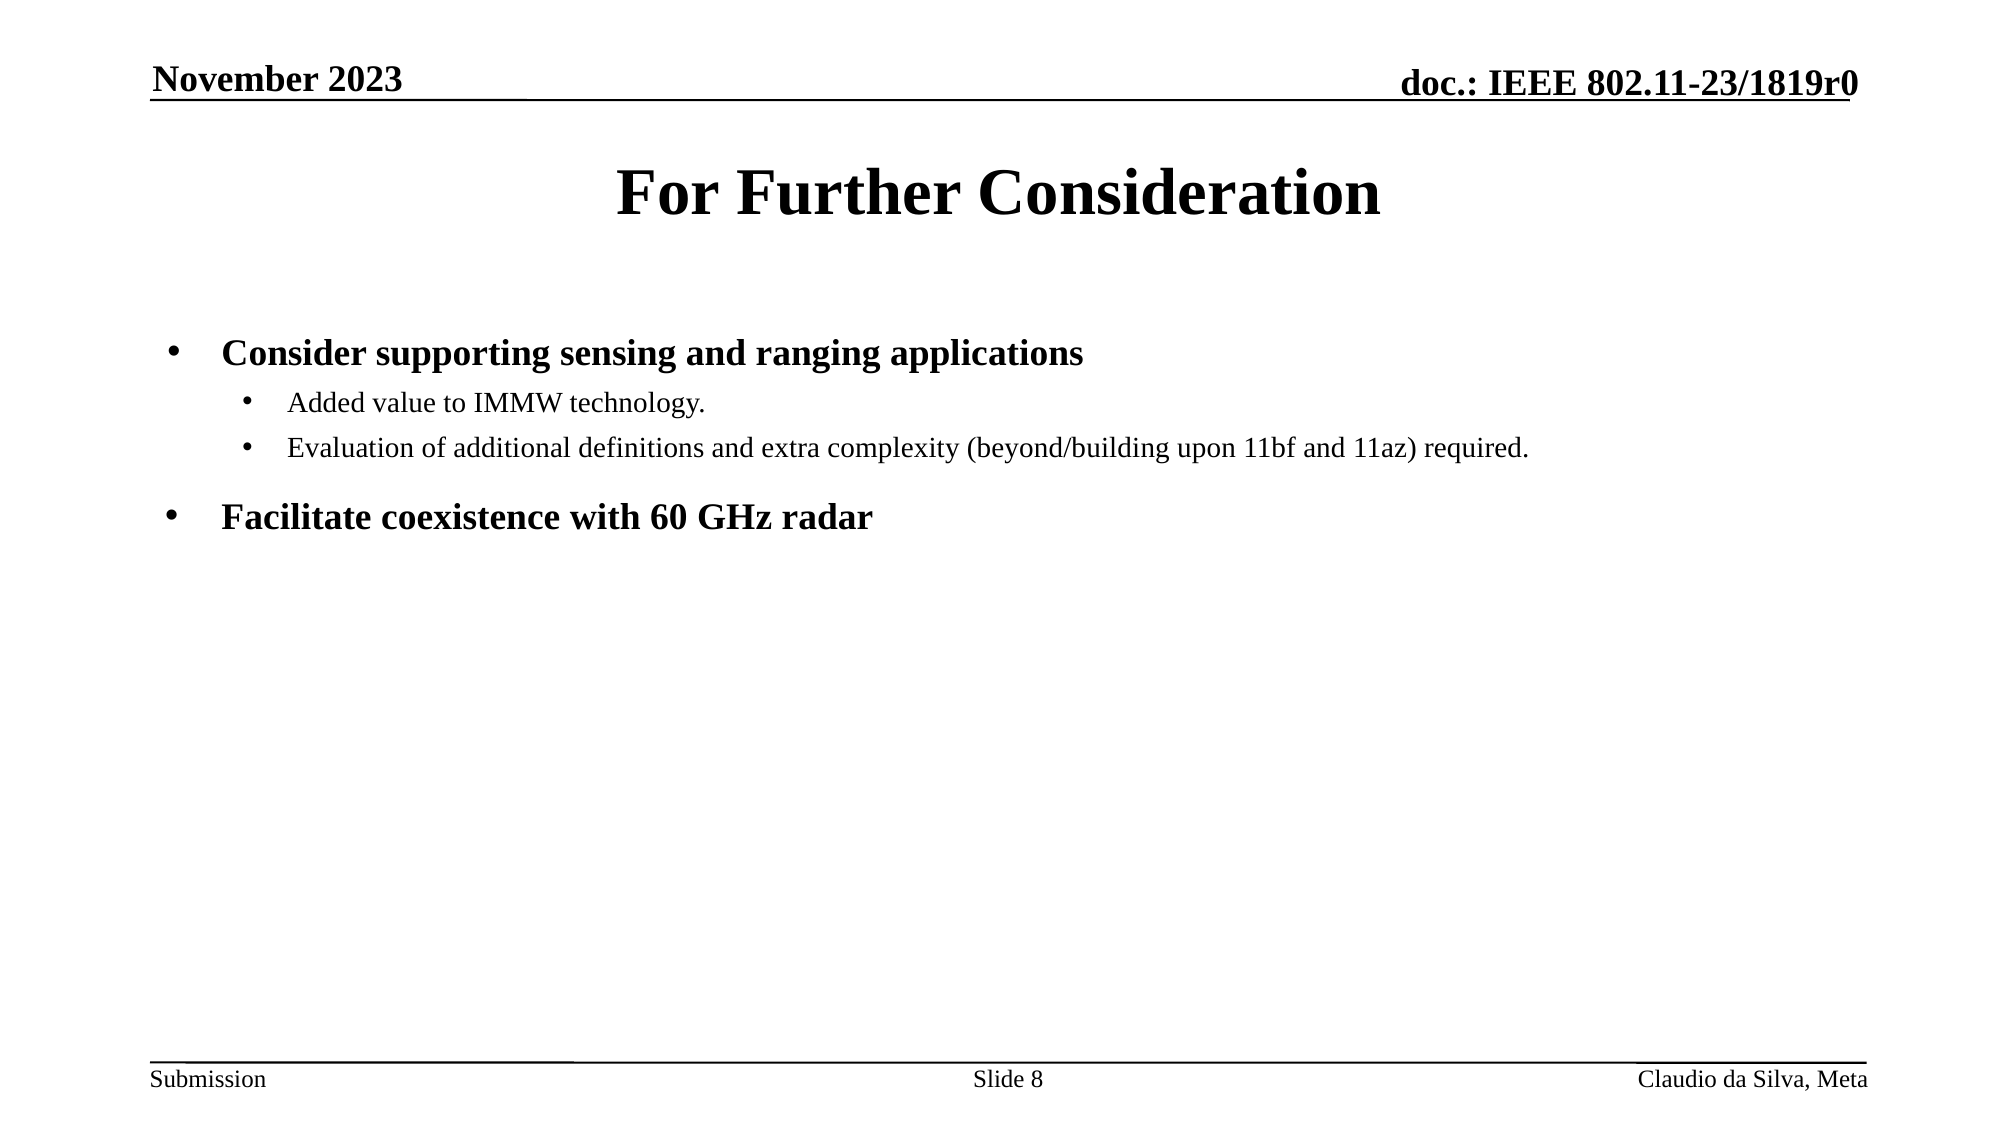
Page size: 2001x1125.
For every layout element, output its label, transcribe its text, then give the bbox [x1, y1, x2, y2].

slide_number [152, 54, 563, 100]
footer Claudio da Silva, Meta [1171, 1062, 1869, 1092]
title For Further Consideration [150, 100, 1850, 275]
list Consider supporting sensing and ranging applications Added value to IMMW technology. Evaluation of additional definitions and extra complexity (beyond/building upon 11bf and 11az) required. Facilitate coexistence with 60 GHz radar [150, 320, 1869, 617]
slide_number Slide 8 [950, 1062, 1066, 1122]
